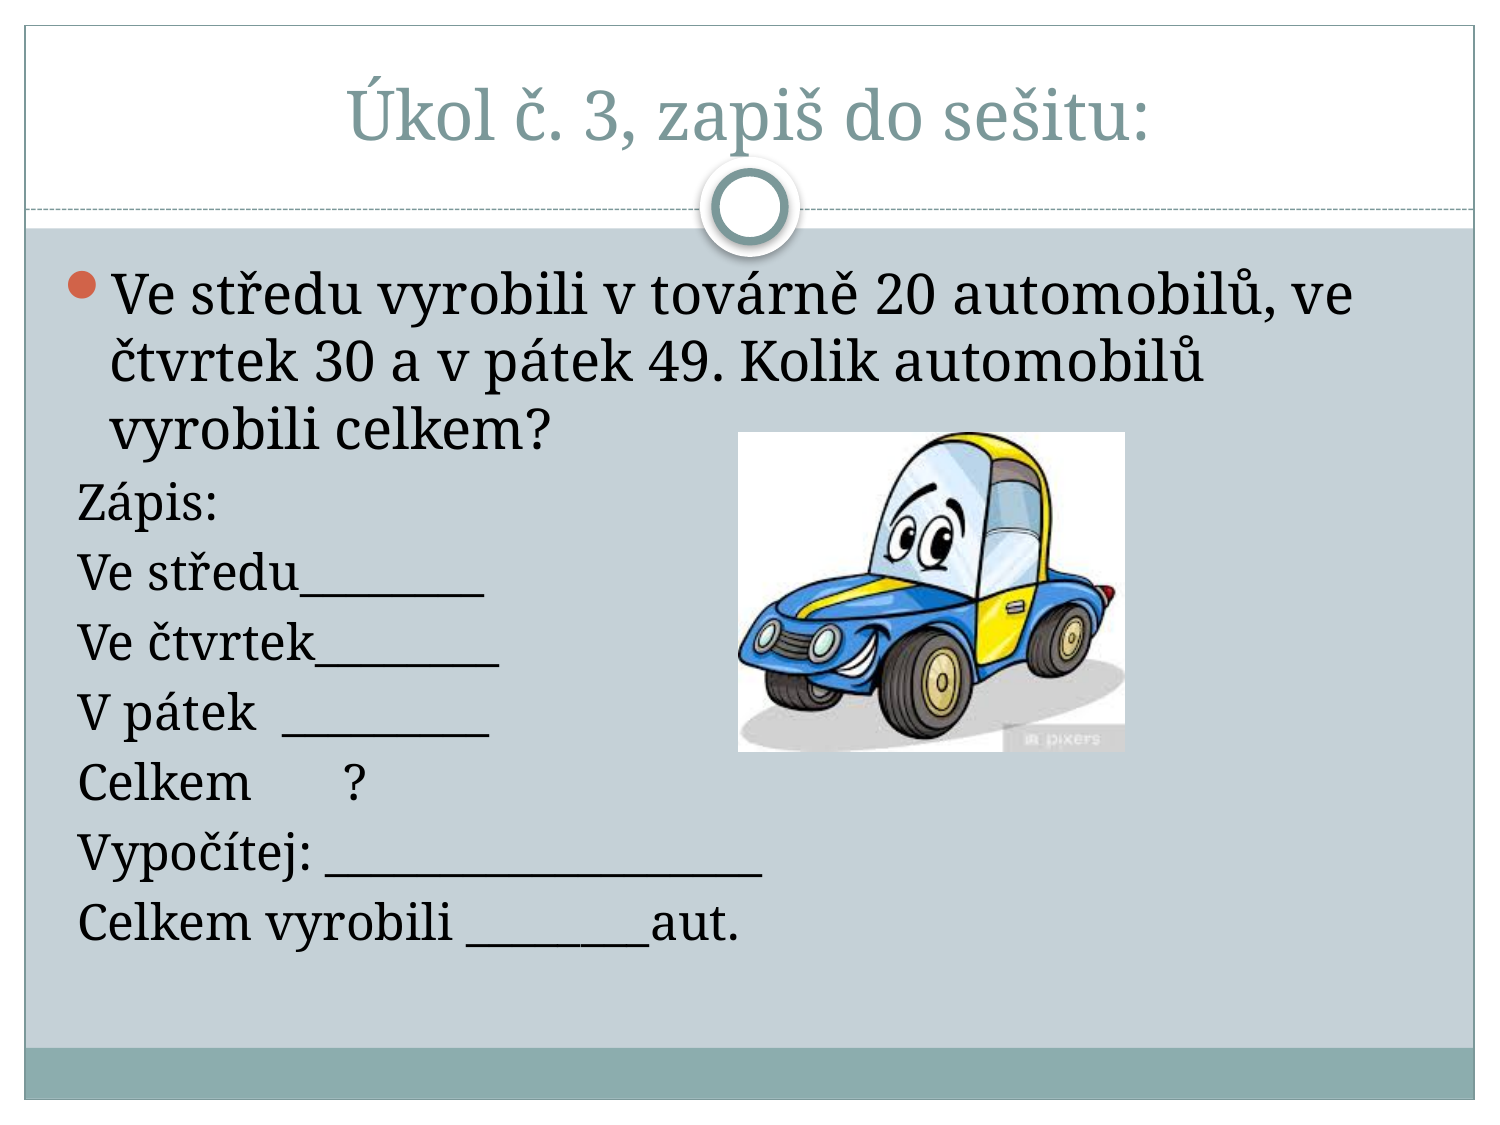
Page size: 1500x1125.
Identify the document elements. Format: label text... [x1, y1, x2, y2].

list Ve středu vyrobili v továrně 20 automobilů, ve čtvrtek 30 a v pátek 49. Kolik automobilů vyrobili celkem? Zápis: Ve středu________ Ve čtvrtek________ V pátek _________ Celkem ? Vypočítej: ___________________ Celkem vyrobili ________aut. [49, 250, 1445, 1001]
picture [737, 432, 1125, 752]
title Úkol č. 3, zapiš do sešitu: [49, 37, 1450, 162]
